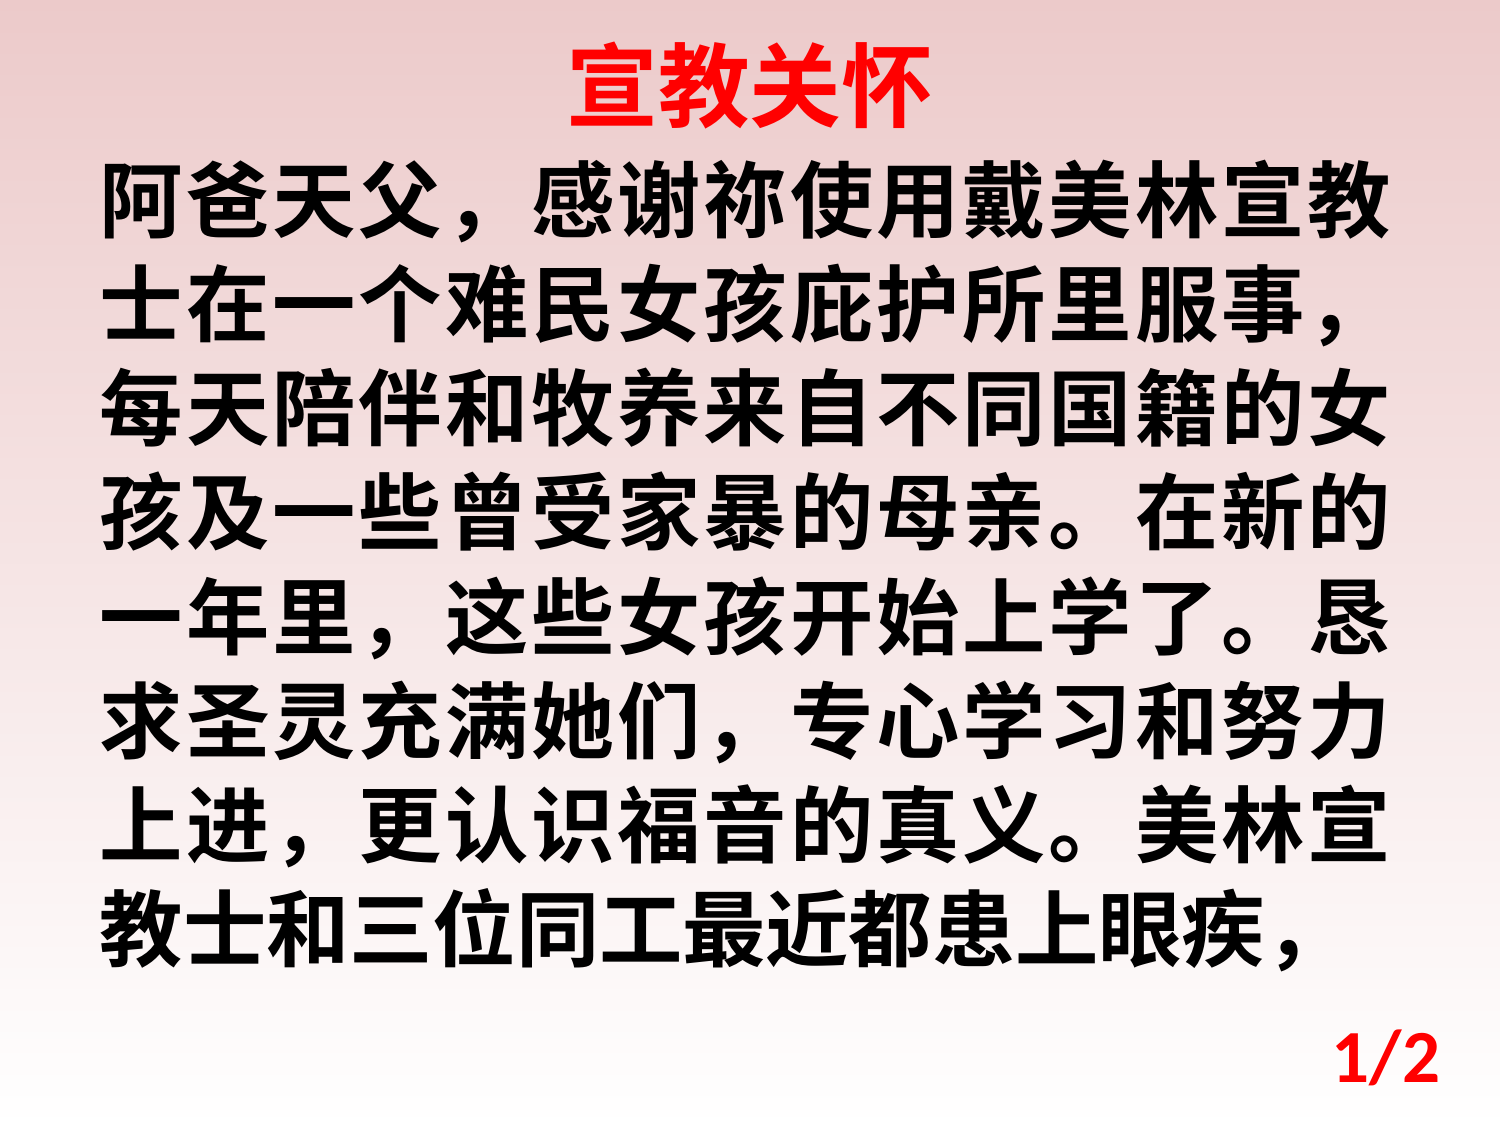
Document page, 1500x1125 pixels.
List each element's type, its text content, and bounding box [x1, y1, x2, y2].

list 阿爸天父，感谢祢使用戴美林宣教士在一个难民女孩庇护所里服事，每天陪伴和牧养来自不同国籍的女孩及一些曾受家暴的母亲。在新的一年里，这些女孩开始上学了。恳求圣灵充满她们，专心学习和努力上进，更认识福音的真义。美林宣教士和三位同工最近都患上眼疾， [84, 137, 1407, 1063]
text_box 宣教关怀 [0, 31, 1500, 137]
text_box 1/2 [1317, 1000, 1473, 1105]
